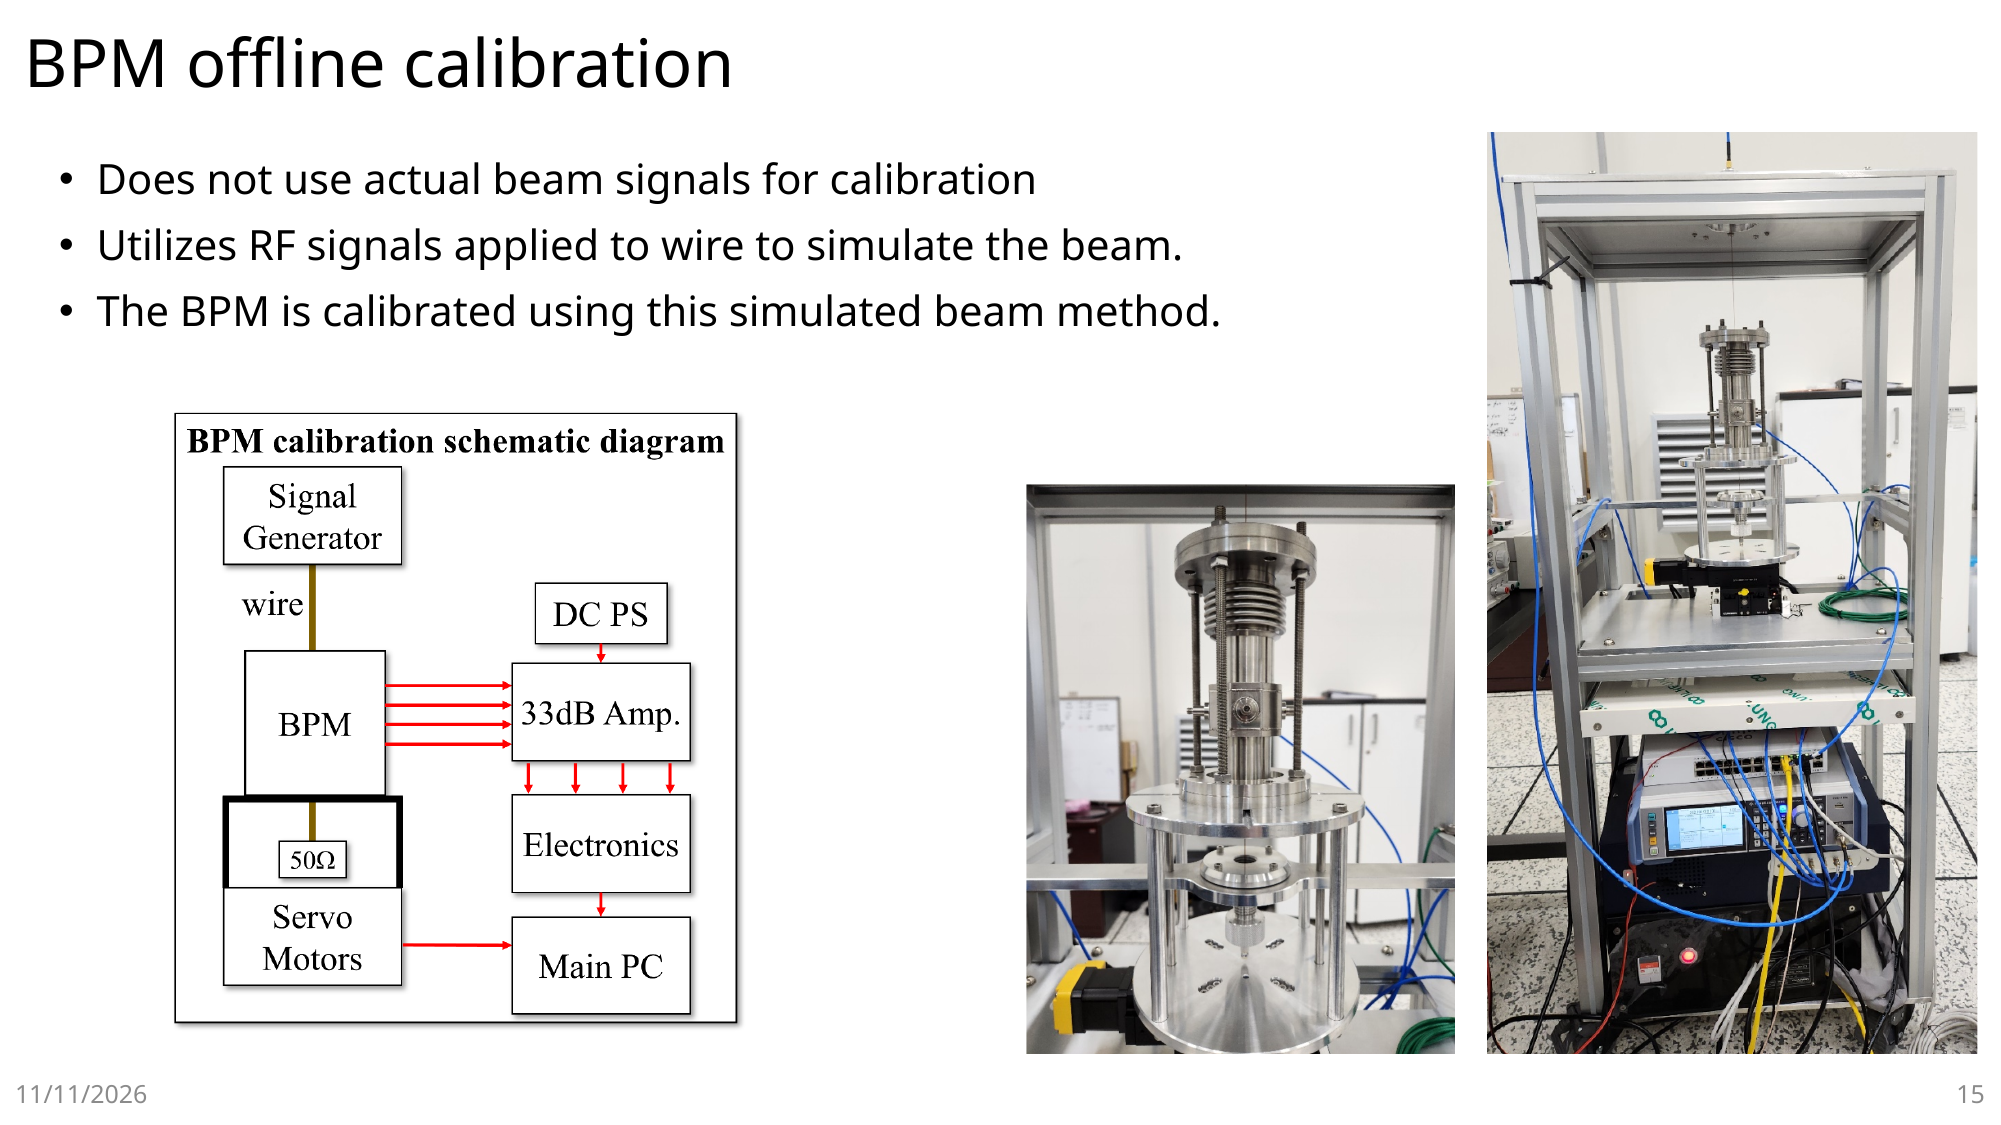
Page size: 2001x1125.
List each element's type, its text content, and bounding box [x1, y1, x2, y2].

slide_number 15 [1550, 1065, 2000, 1125]
picture [162, 405, 755, 1033]
list Does not use actual beam signals for calibration Utilizes RF signals applied to wire to simulate the beam. The BPM is calibrated using this simulated beam method. [44, 150, 1487, 865]
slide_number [0, 1065, 450, 1125]
picture [955, 132, 2000, 1054]
title BPM offline calibration [9, 9, 1735, 122]
